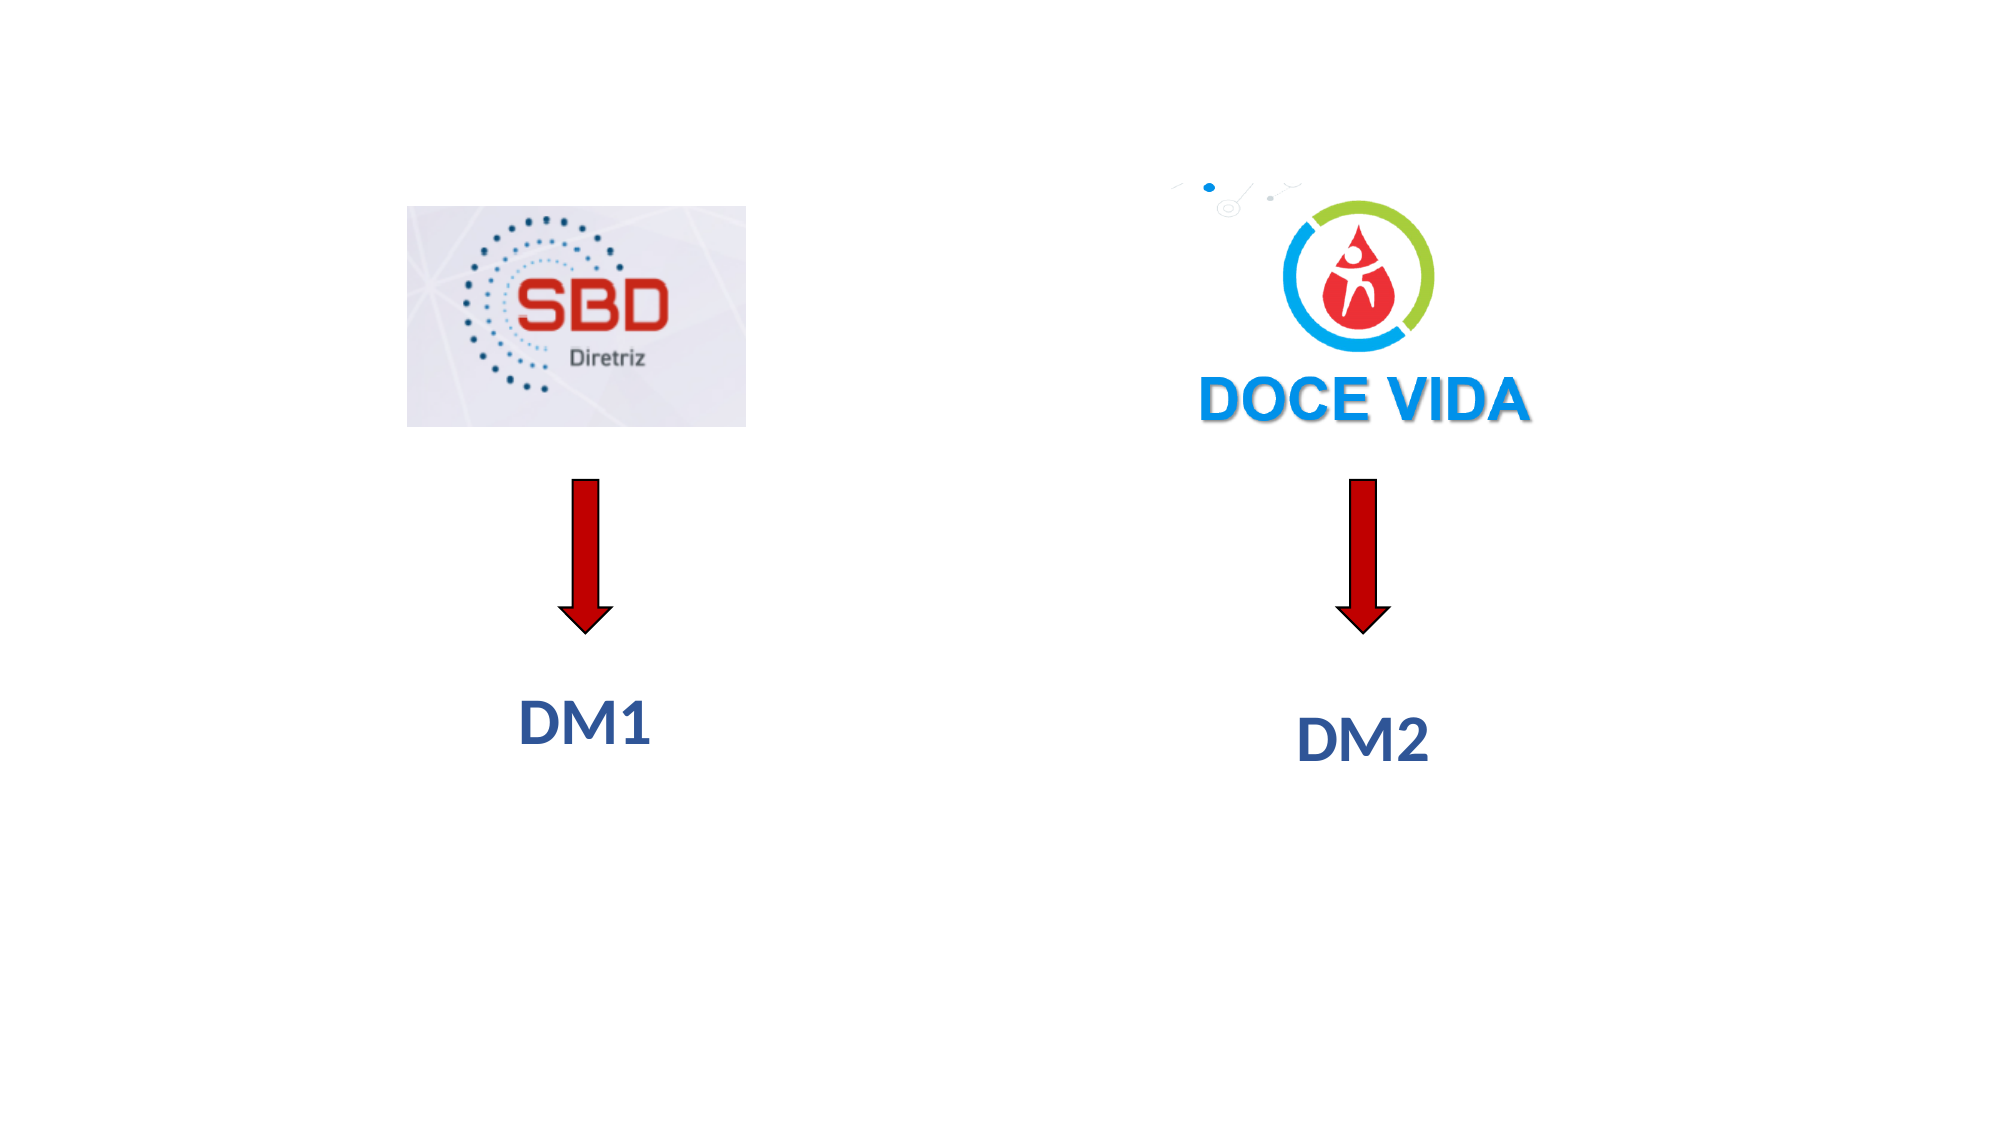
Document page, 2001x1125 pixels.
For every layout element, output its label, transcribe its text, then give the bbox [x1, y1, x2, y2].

picture [1171, 183, 1555, 427]
text_box [1334, 478, 1392, 635]
text_box DM1 [425, 670, 746, 766]
text_box [557, 478, 614, 635]
picture [407, 206, 746, 427]
text_box DM2 [1203, 686, 1523, 782]
